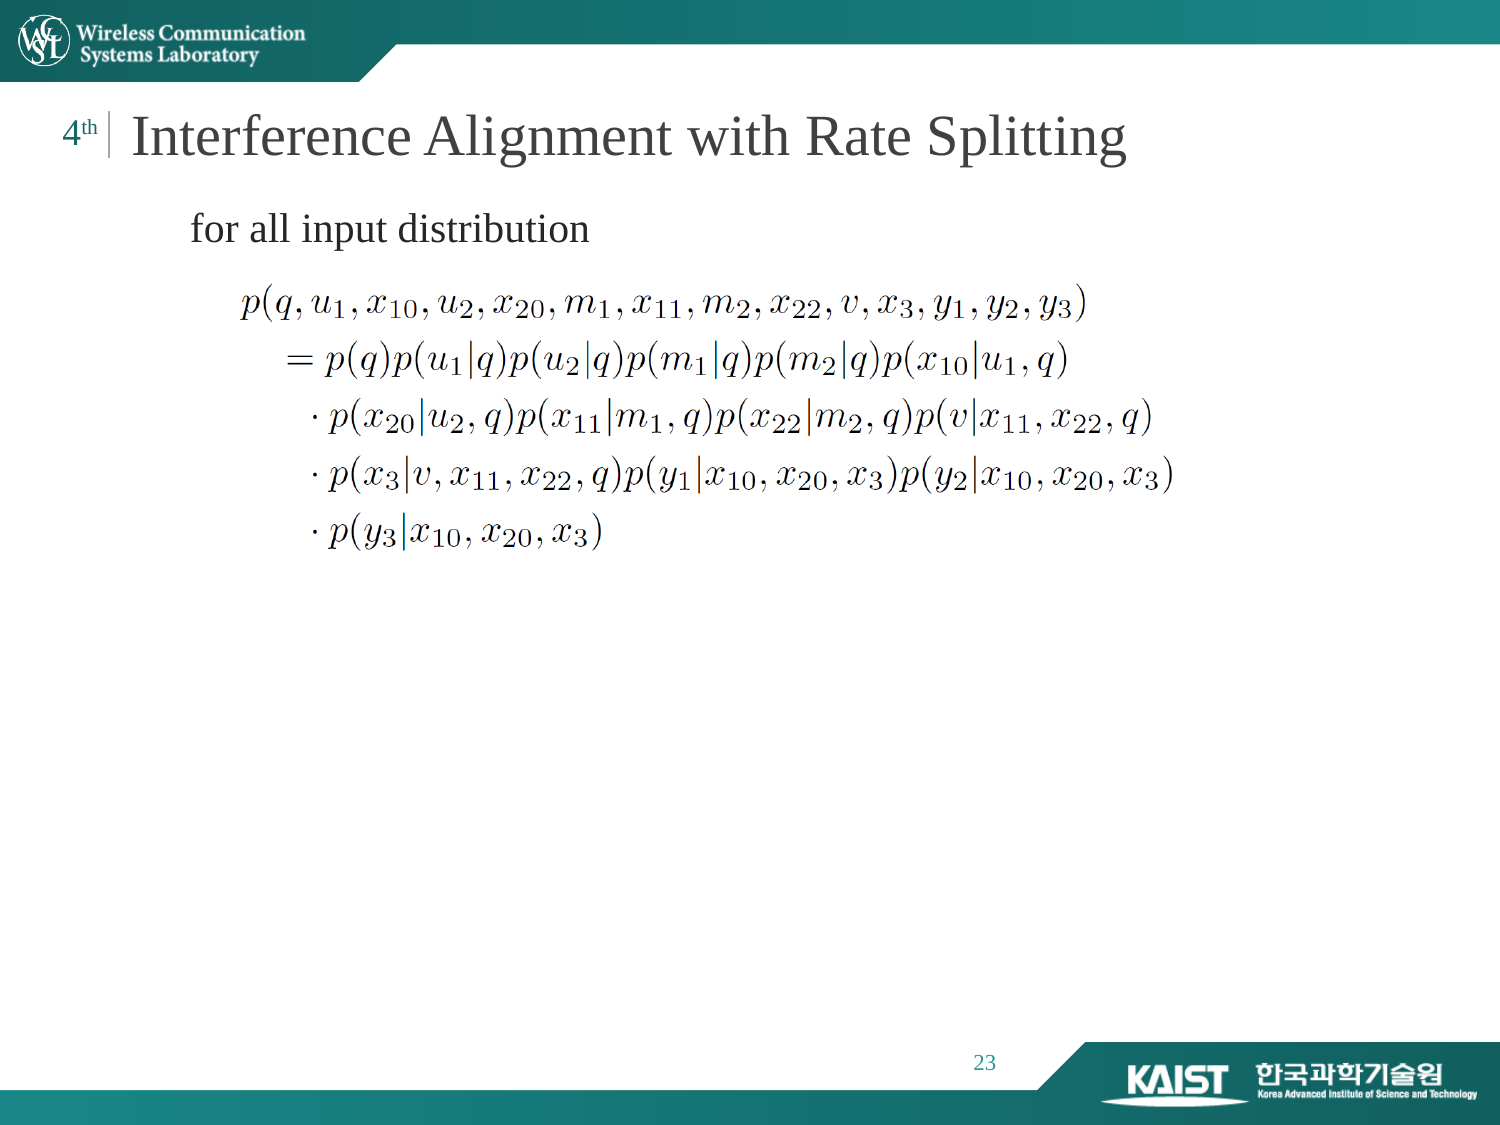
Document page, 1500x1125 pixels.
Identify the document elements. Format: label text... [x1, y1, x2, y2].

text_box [45, 89, 1448, 177]
picture [1101, 1047, 1477, 1117]
picture [229, 266, 1190, 571]
list for all input distribution [100, 182, 1447, 1047]
picture [0, 2, 877, 78]
